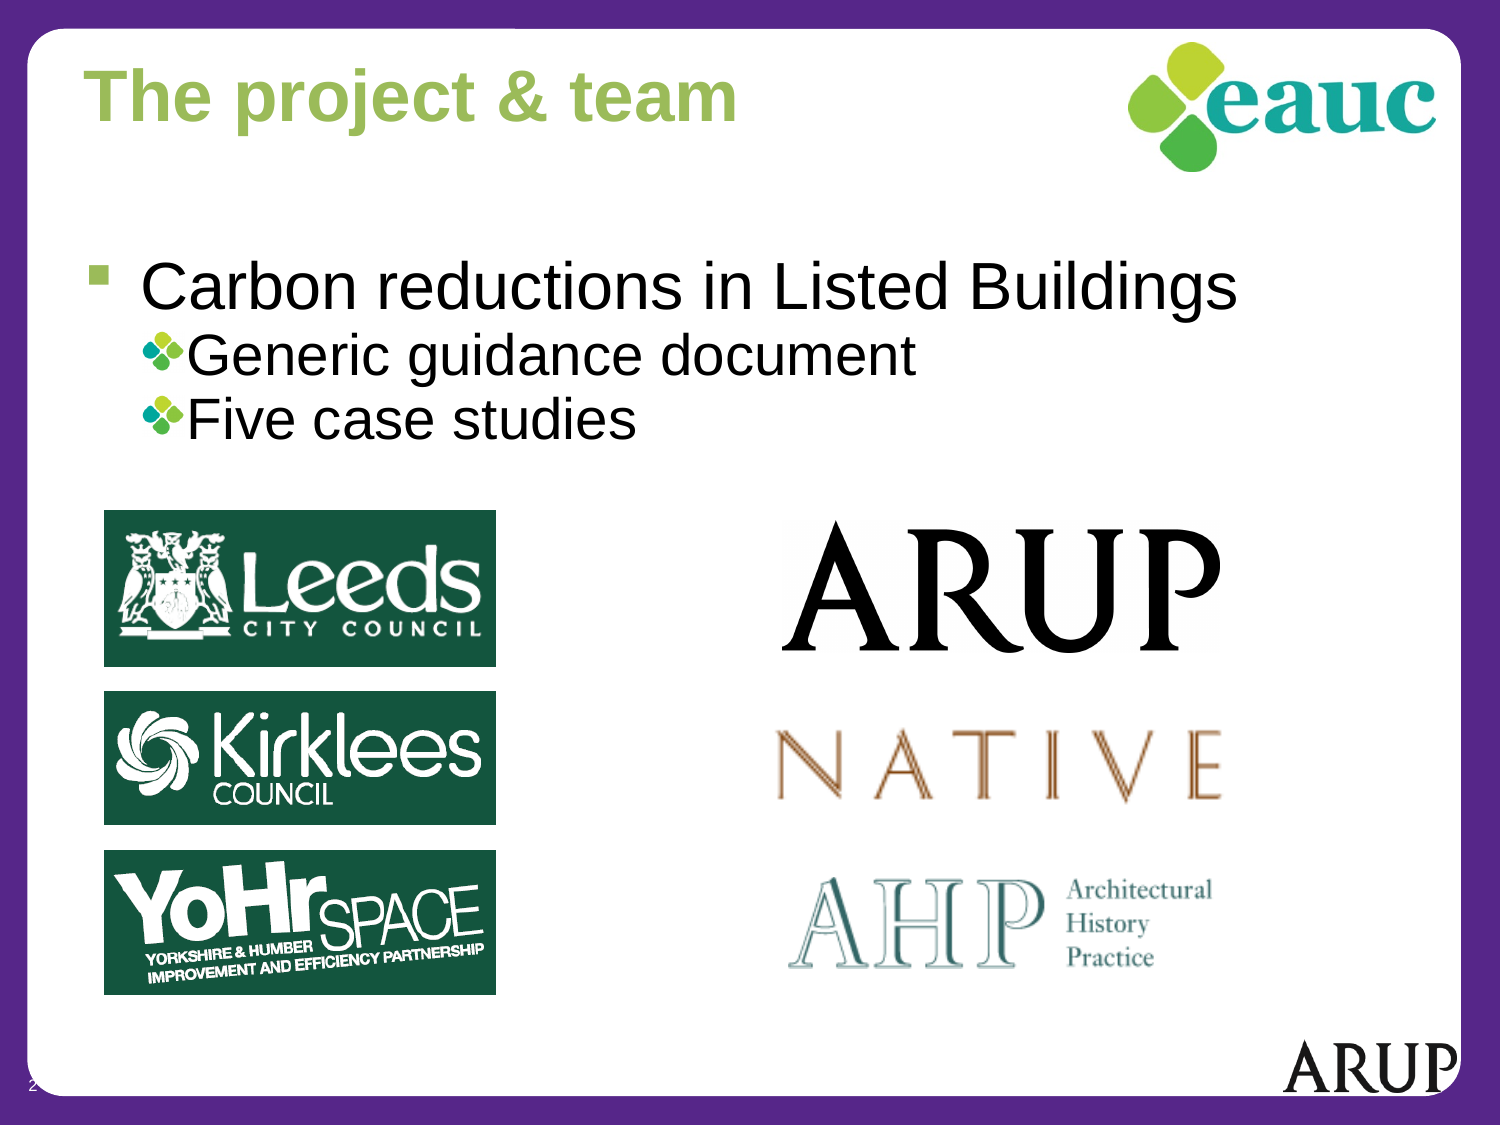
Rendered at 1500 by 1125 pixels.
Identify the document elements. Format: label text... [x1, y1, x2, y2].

picture [104, 691, 497, 825]
picture [1128, 42, 1436, 172]
picture [750, 715, 1252, 815]
picture [142, 395, 185, 437]
picture [1283, 1039, 1457, 1093]
title The project & team [69, 41, 1434, 113]
list Carbon reductions in Listed Buildings Generic guidance document Five case studies [69, 235, 1434, 975]
picture [787, 877, 1215, 969]
picture [104, 509, 497, 667]
picture [142, 331, 185, 373]
picture [782, 520, 1220, 654]
picture [104, 850, 497, 995]
